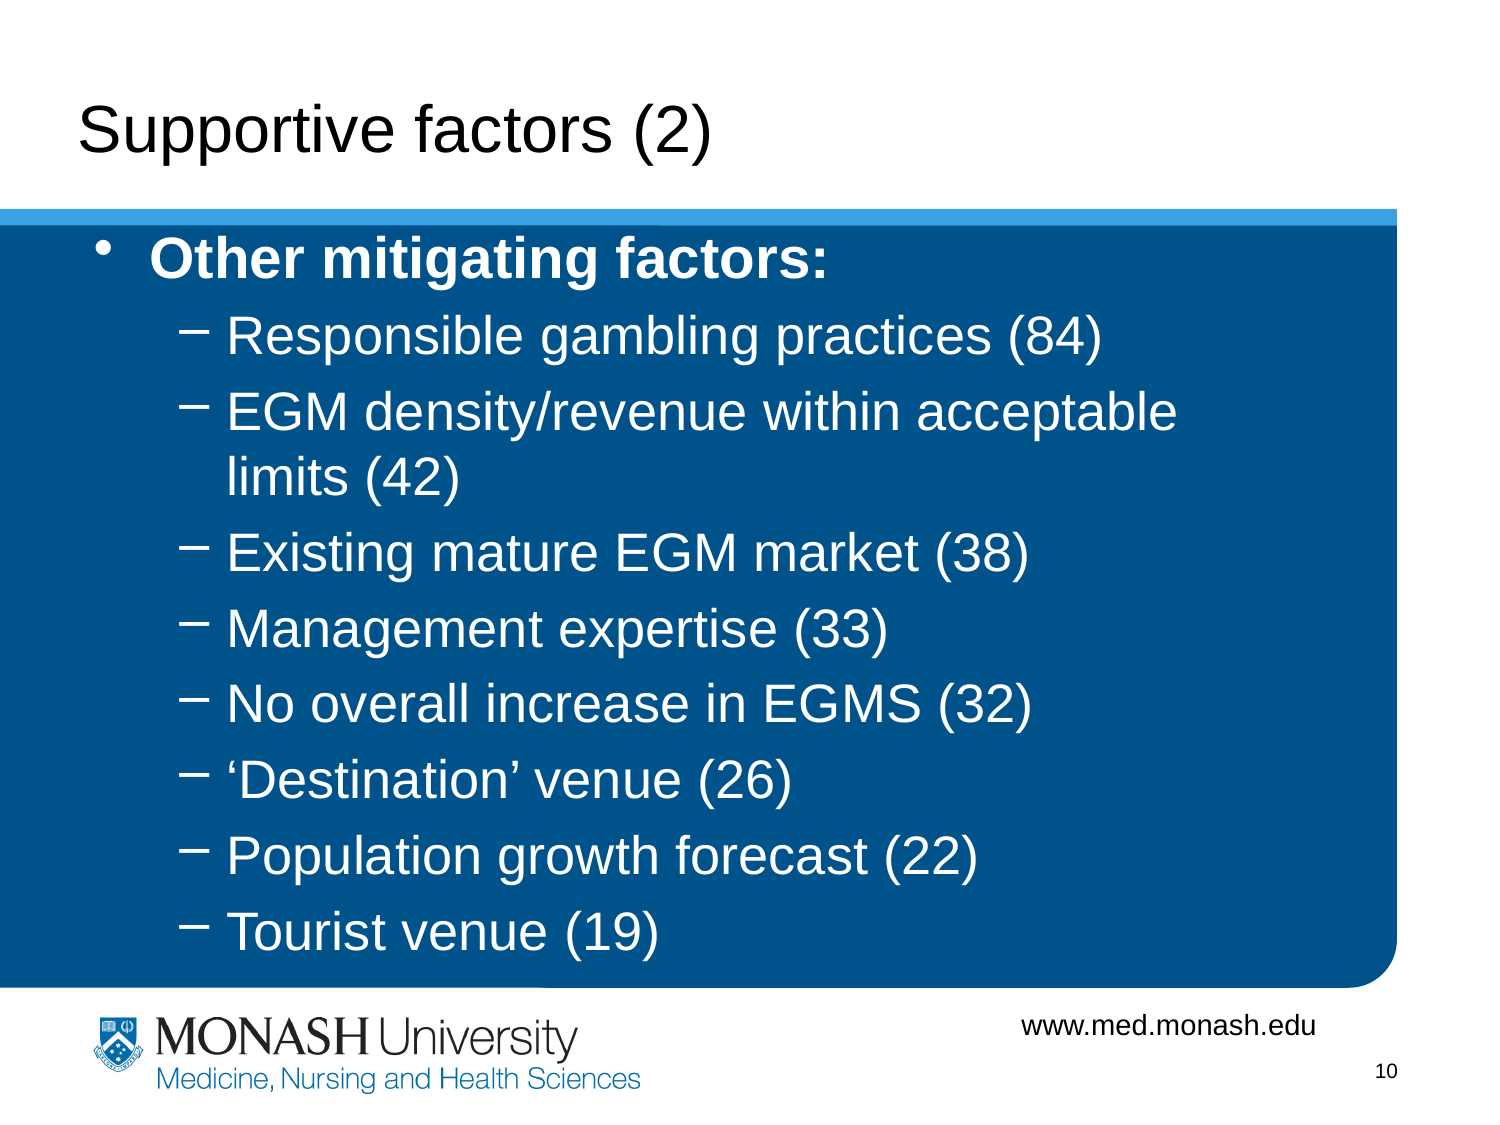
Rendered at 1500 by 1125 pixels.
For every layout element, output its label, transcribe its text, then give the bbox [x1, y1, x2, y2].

picture [93, 1017, 640, 1094]
list Other mitigating factors: Responsible gambling practices (84) EGM density/revenue within acceptable limits (42) Existing mature EGM market (38) Management expertise (33) No overall increase in EGMS (32) ‘Destination’ venue (26) Population growth forecast (22) Tourist venue (19) [62, 212, 1311, 848]
title Supportive factors (2) [62, 24, 1413, 227]
